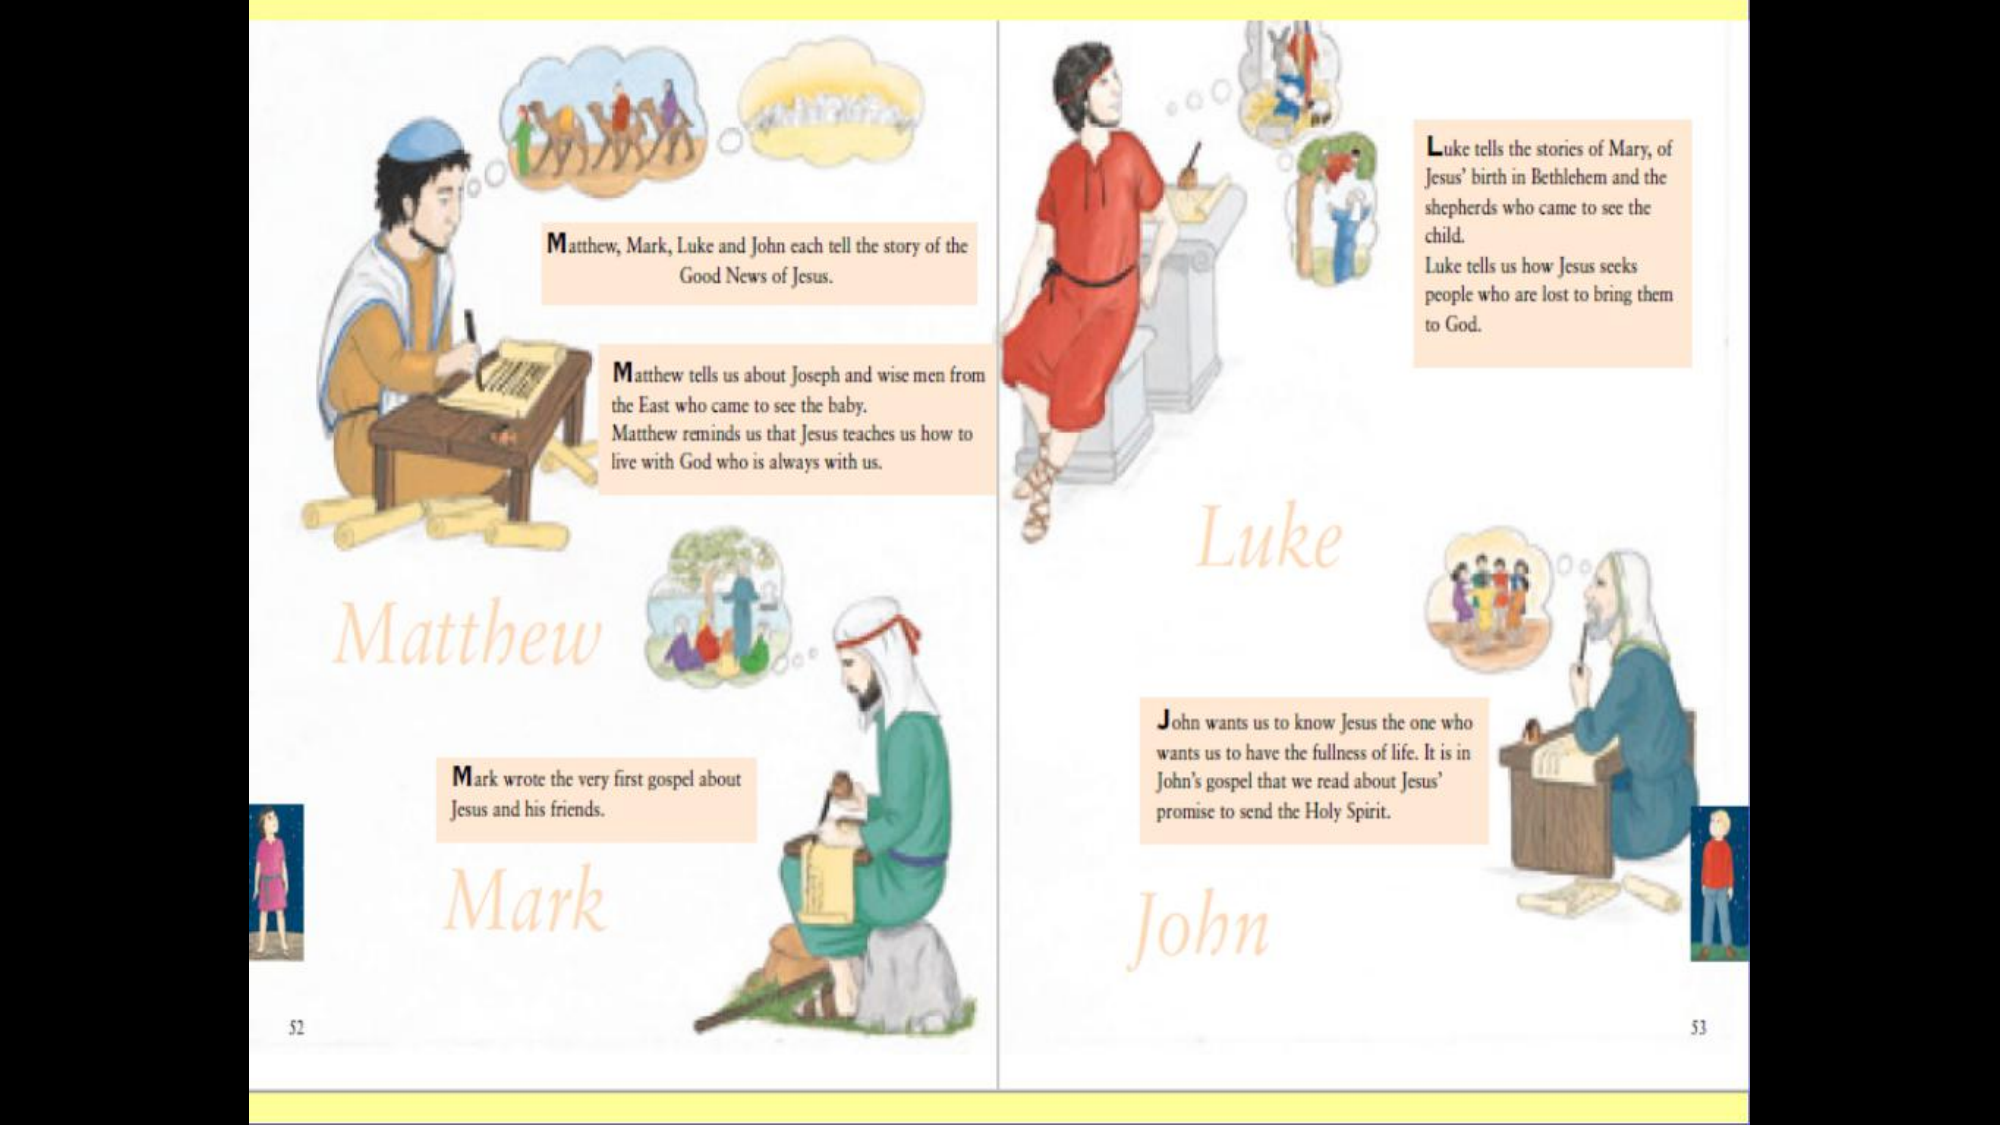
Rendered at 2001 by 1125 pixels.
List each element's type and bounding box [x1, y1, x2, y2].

picture [249, 0, 1750, 1125]
